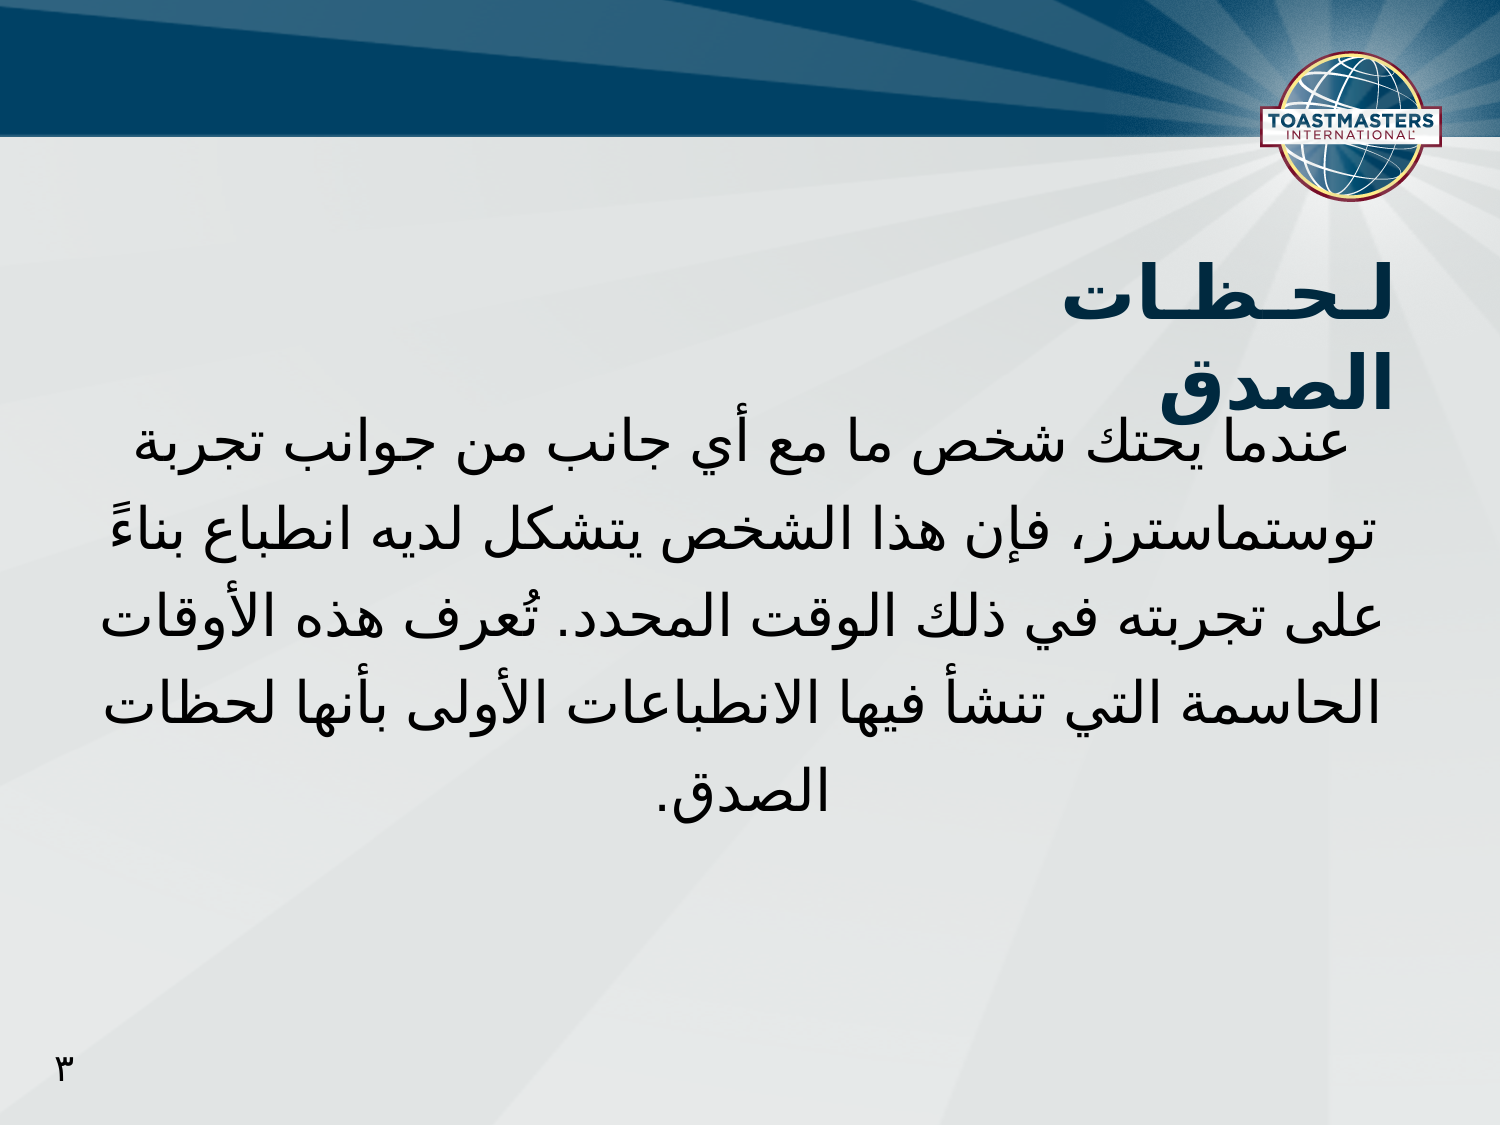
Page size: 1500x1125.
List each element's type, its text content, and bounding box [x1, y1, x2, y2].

text_box لـحـظـات الصدق [799, 237, 1412, 433]
text_box ٣ [50, 1036, 90, 1097]
list عندما يحتك شخص ما مع أي جانب من جوانب تجربة توستماسترز، فإن هذا الشخص يتشكل لديه انطباع بناءً على تجربته في ذلك الوقت المحدد. تُعرف هذه الأوقات الحاسمة التي تنشأ فيها الانطباعات الأولى بأنها لحظات الصدق. [59, 378, 1428, 1041]
picture [0, 0, 1500, 1125]
